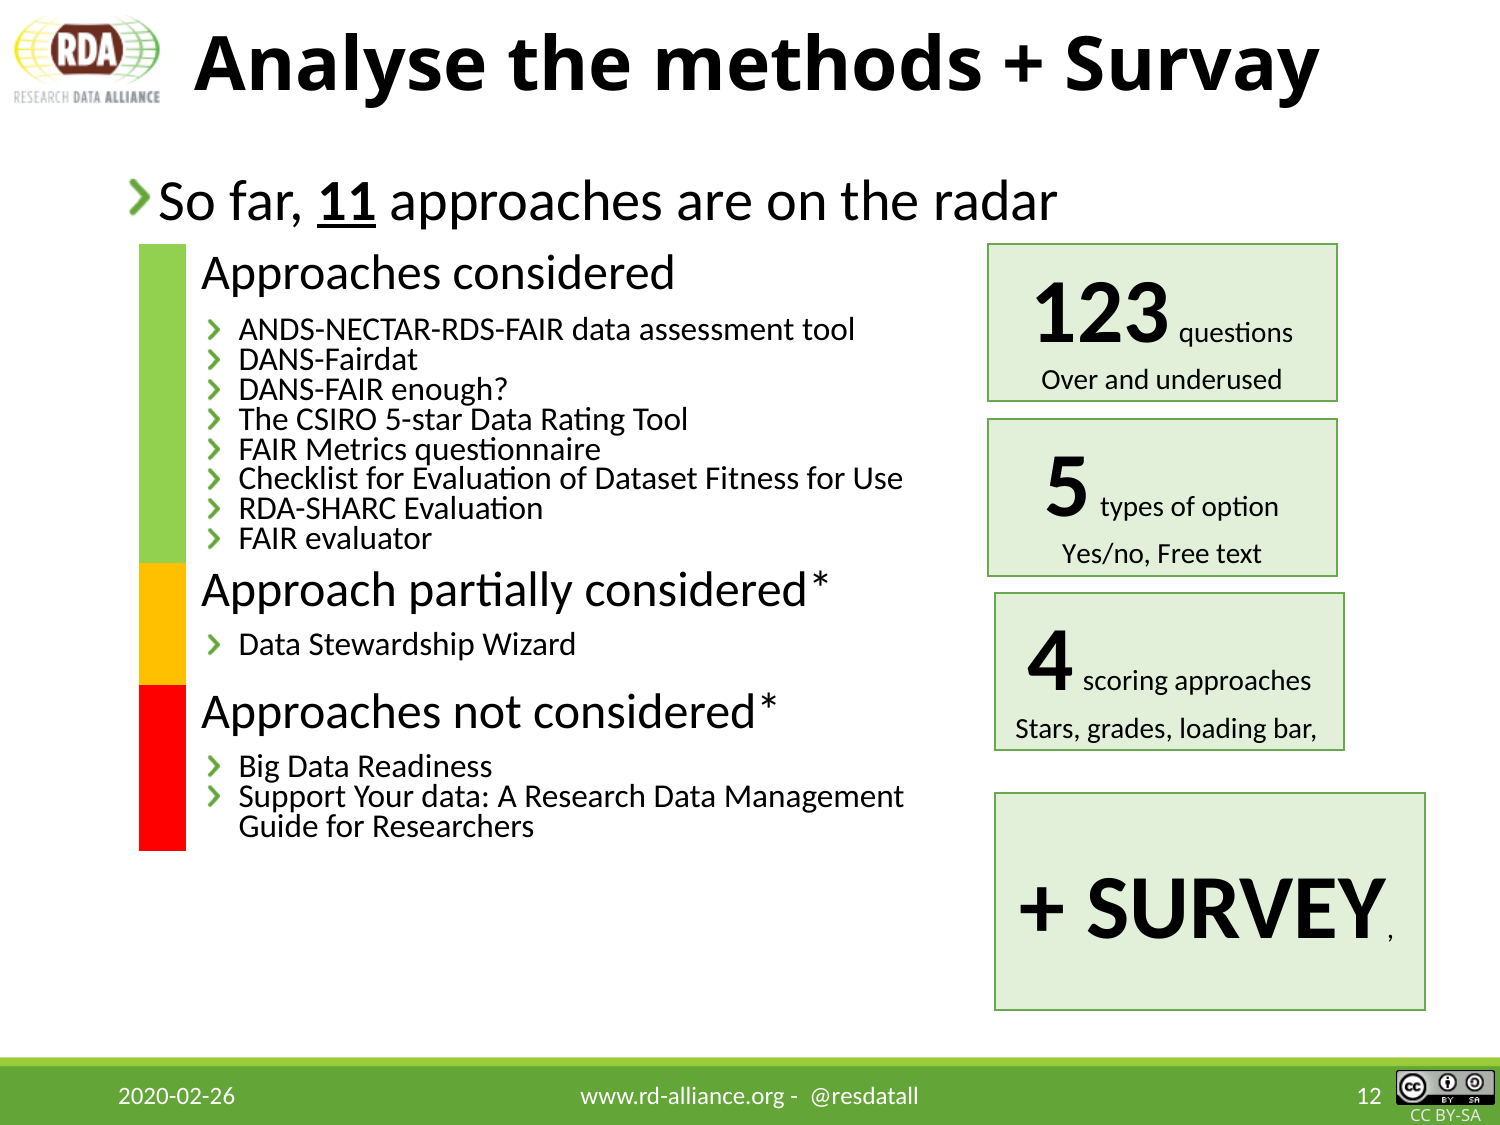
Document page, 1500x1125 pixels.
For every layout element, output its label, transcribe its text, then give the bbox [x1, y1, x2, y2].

table_header Approaches considered [186, 244, 987, 309]
table_cell Approaches not considered* [186, 685, 994, 746]
table_cell Big Data Readiness Support Your data: A Research Data Management Guide for Researchers [186, 746, 1003, 851]
table_cell Data Stewardship Wizard [186, 624, 994, 685]
table_cell [139, 309, 186, 563]
table_cell Approach partially considered* [186, 563, 1003, 624]
footer www.rd-alliance.org - @resdatall [496, 1065, 1004, 1125]
table_header [139, 244, 186, 309]
text_box 123 questions Over and underused [987, 243, 1338, 402]
slide_number 12 [1059, 1065, 1397, 1125]
text_box + SURVEY, [994, 792, 1426, 1011]
picture [0, 0, 1500, 1125]
table_cell [139, 563, 186, 624]
table_cell [139, 624, 186, 685]
title Analyse the methods + Survay [179, 0, 1397, 132]
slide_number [103, 1065, 441, 1125]
table_cell ANDS-NECTAR-RDS-FAIR data assessment tool DANS-Fairdat DANS-FAIR enough? The CSIRO 5-star Data Rating Tool FAIR Metrics questionnaire Checklist for Evaluation of Dataset Fitness for Use RDA-SHARC Evaluation FAIR evaluator [186, 309, 1003, 563]
text_box 4 scoring approaches Stars, grades, loading bar, [994, 592, 1345, 751]
list So far, 11 approaches are on the radar [103, 162, 1397, 245]
table_cell [139, 685, 186, 746]
table_cell [139, 746, 186, 851]
text_box 5 types of option Yes/no, Free text [987, 418, 1338, 577]
